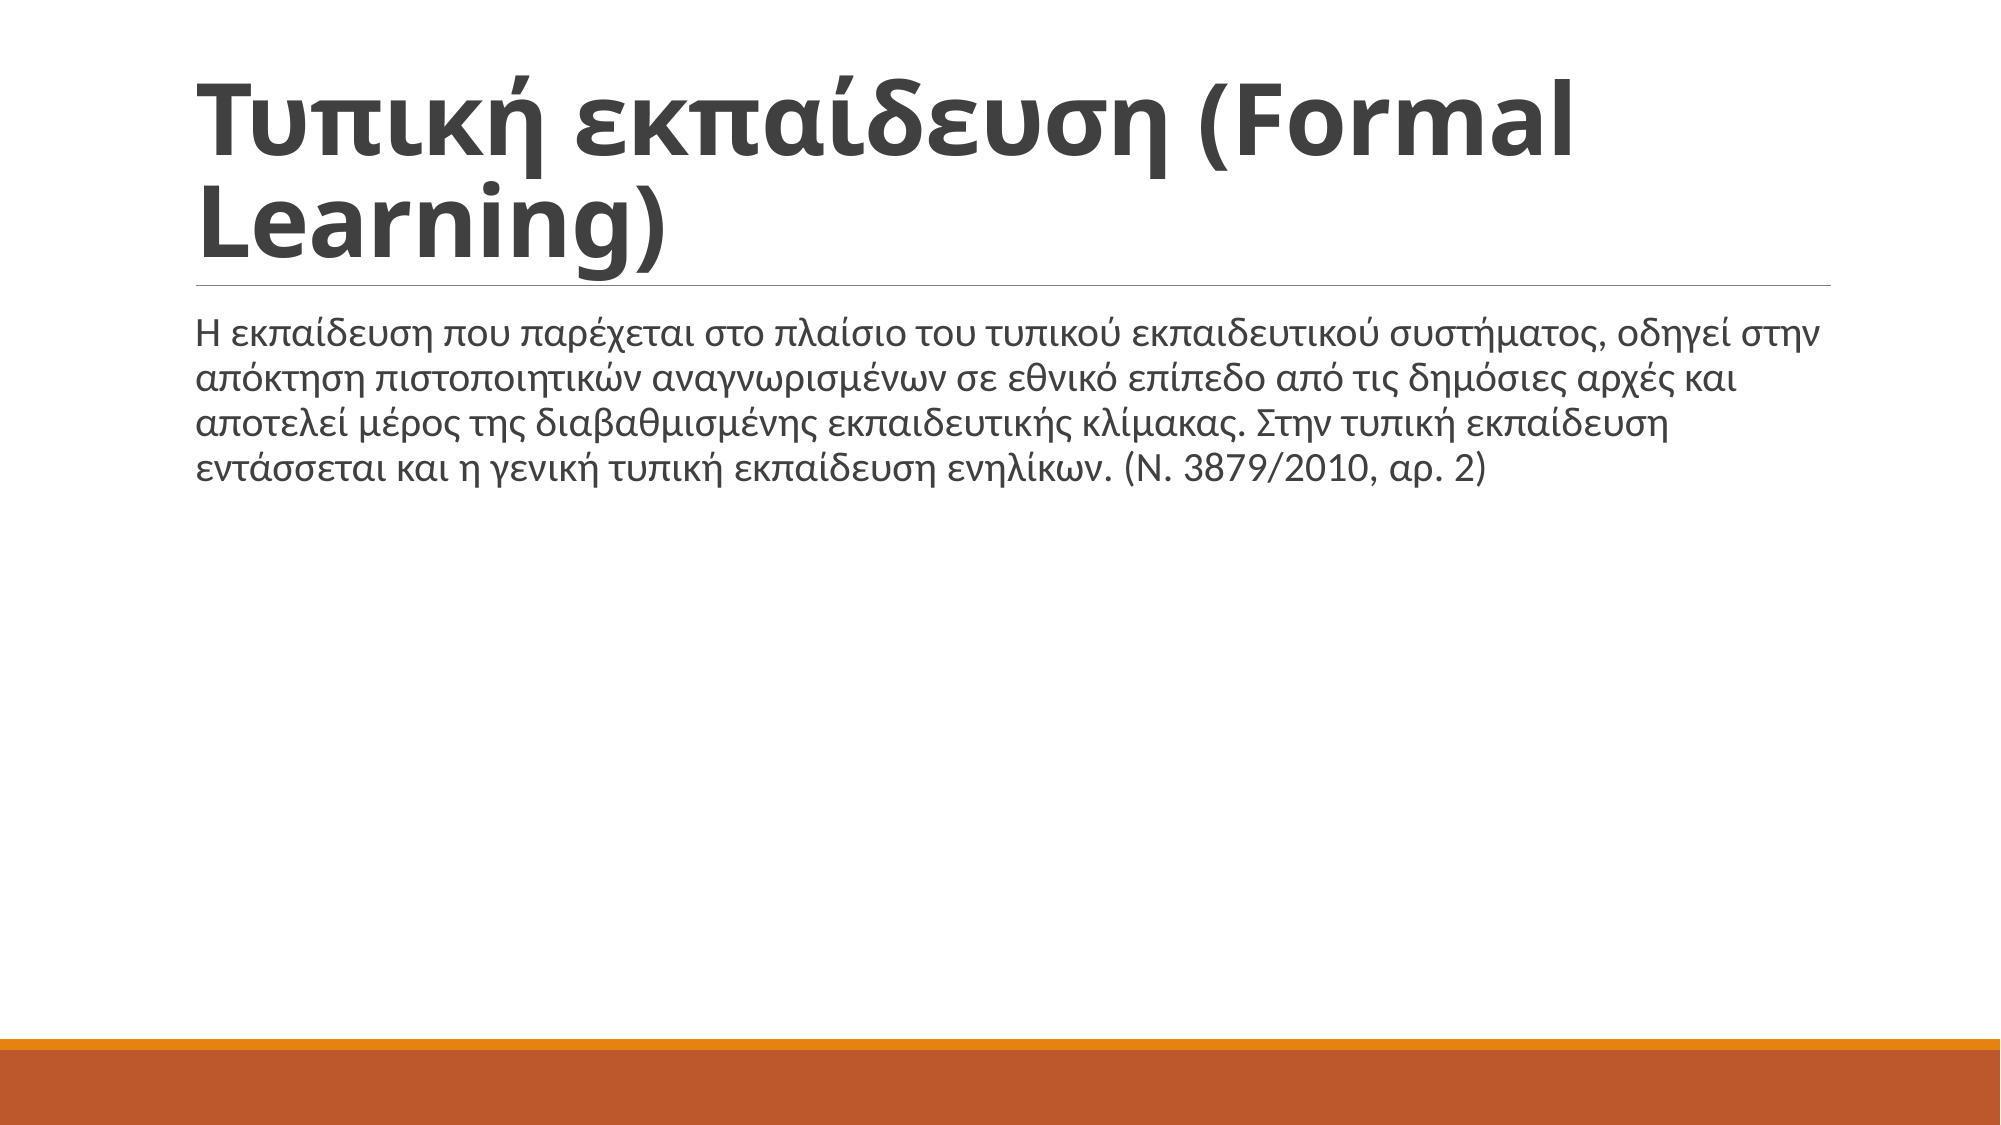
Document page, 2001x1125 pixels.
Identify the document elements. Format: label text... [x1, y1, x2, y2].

list Η εκπαίδευση που παρέχεται στο πλαίσιο του τυπικού εκπαιδευτικού συστήματος, οδηγεί στην απόκτηση πιστοποιητικών αναγνωρισμένων σε εθνικό επίπεδο από τις δημόσιες αρχές και αποτελεί μέρος της διαβαθμισμένης εκπαιδευτικής κλίμακας. Στην τυπική εκπαίδευση εντάσσεται και η γενική τυπική εκπαίδευση ενηλίκων. (Ν. 3879/2010, αρ. 2) [180, 302, 1830, 963]
title Τυπική εκπαίδευση (Formal Learning) [180, 47, 1830, 285]
